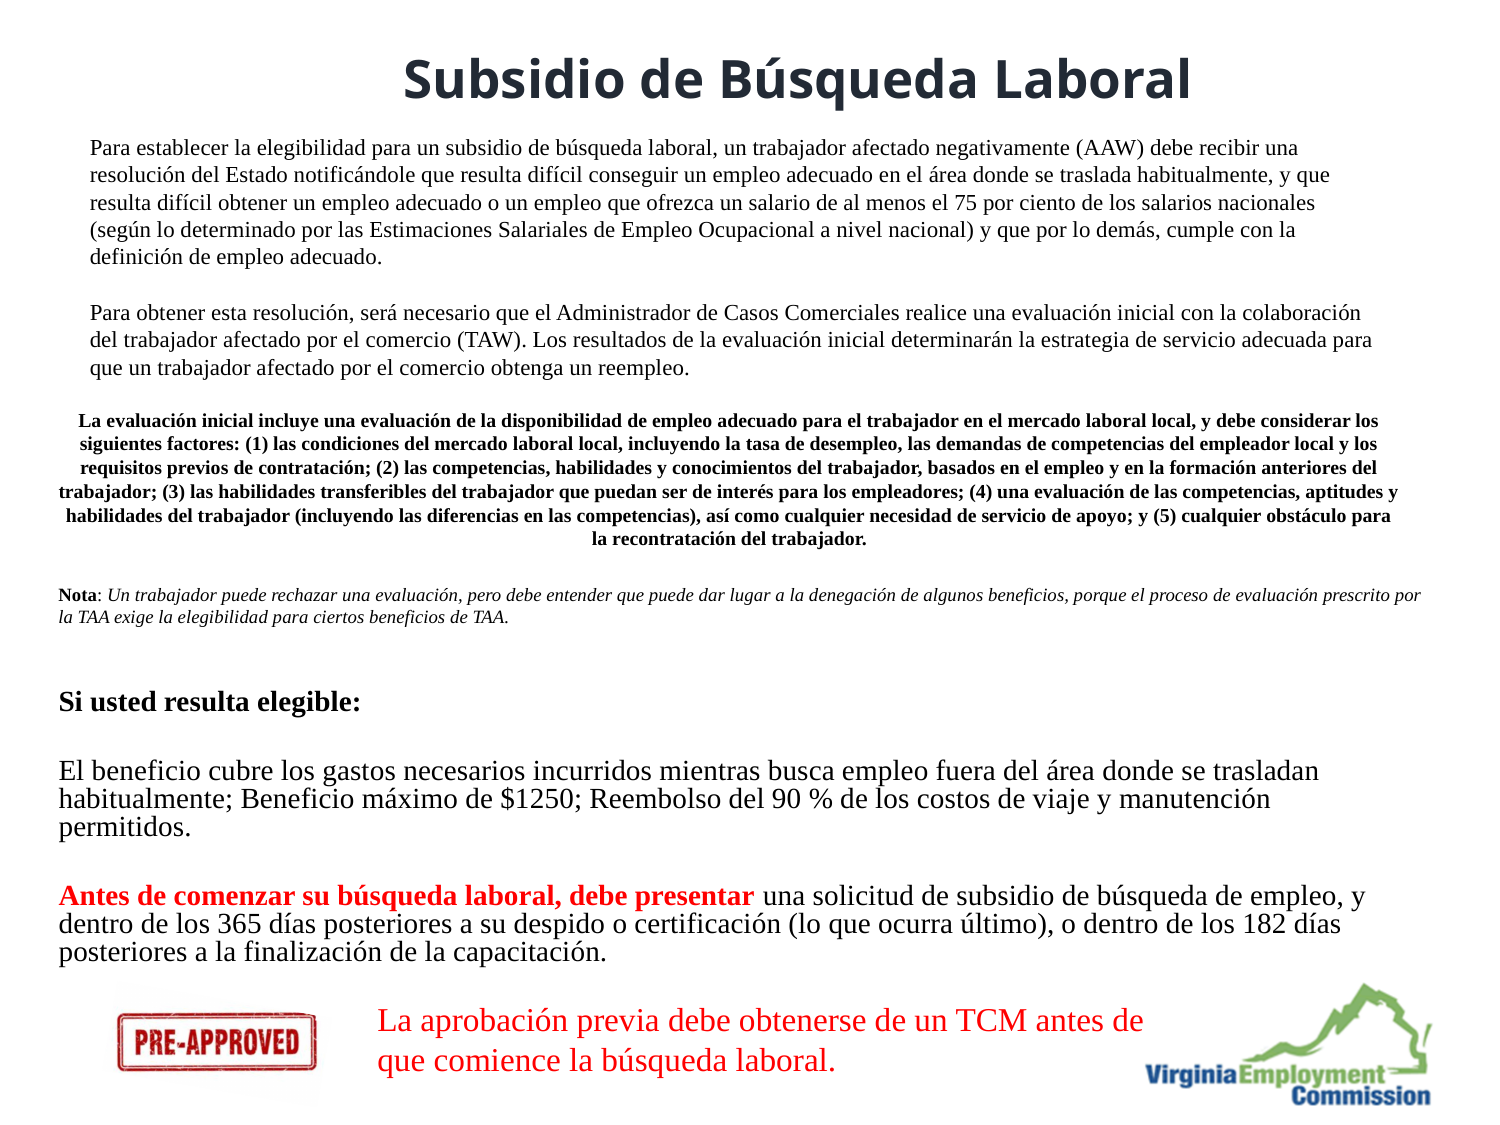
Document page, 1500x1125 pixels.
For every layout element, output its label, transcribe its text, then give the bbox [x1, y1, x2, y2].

picture [1116, 974, 1500, 1113]
title Subsidio de Búsqueda Laboral [388, 26, 1216, 124]
text_box La evaluación inicial incluye una evaluación de la disponibilidad de empleo adecuado para el trabajador en el mercado laboral local, y debe considerar los siguientes factores: (1) las condiciones del mercado laboral local, incluyendo la tasa de desempleo, las demandas de competencias del empleador local y los requisitos previos de contratación; (2) las competencias, habilidades y conocimientos del trabajador, basados en el empleo y en la formación anteriores del trabajador; (3) las habilidades transferibles del trabajador que puedan ser de interés para los empleadores; (4) una evaluación de las competencias, aptitudes y habilidades del trabajador (incluyendo las diferencias en las competencias), así como cualquier necesidad de servicio de apoyo; y (5) cualquier obstáculo para la recontratación del trabajador. [43, 399, 1416, 558]
list Si usted resulta elegible: El beneficio cubre los gastos necesarios incurridos mientras busca empleo fuera del área donde se trasladan habitualmente; Beneficio máximo de $1250; Reembolso del 90 % de los costos de viaje y manutención permitidos. Antes de comenzar su búsqueda laboral, debe presentar una solicitud de subsidio de búsqueda de empleo, y dentro de los 365 días posteriores a su despido o certificación (lo que ocurra último), o dentro de los 182 días posteriores a la finalización de la capacitación. [43, 682, 1394, 1099]
text_box Para establecer la elegibilidad para un subsidio de búsqueda laboral, un trabajador afectado negativamente (AAW) debe recibir una resolución del Estado notificándole que resulta difícil conseguir un empleo adecuado en el área donde se traslada habitualmente, y que resulta difícil obtener un empleo adecuado o un empleo que ofrezca un salario de al menos el 75 por ciento de los salarios nacionales (según lo determinado por las Estimaciones Salariales de Empleo Ocupacional a nivel nacional) y que por lo demás, cumple con la definición de empleo adecuado. Para obtener esta resolución, será necesario que el Administrador de Casos Comerciales realice una evaluación inicial con la colaboración del trabajador afectado por el comercio (TAW). Los resultados de la evaluación inicial determinarán la estrategia de servicio adecuada para que un trabajador afectado por el comercio obtenga un reempleo. [75, 124, 1394, 415]
text_box Nota: Un trabajador puede rechazar una evaluación, pero debe entender que puede dar lugar a la denegación de algunos beneficios, porque el proceso de evaluación prescrito por la TAA exige la elegibilidad para ciertos beneficios de TAA. [43, 574, 1450, 635]
picture [103, 982, 331, 1106]
text_box La aprobación previa debe obtenerse de un TCM antes de que comience la búsqueda laboral. [362, 990, 1116, 1086]
